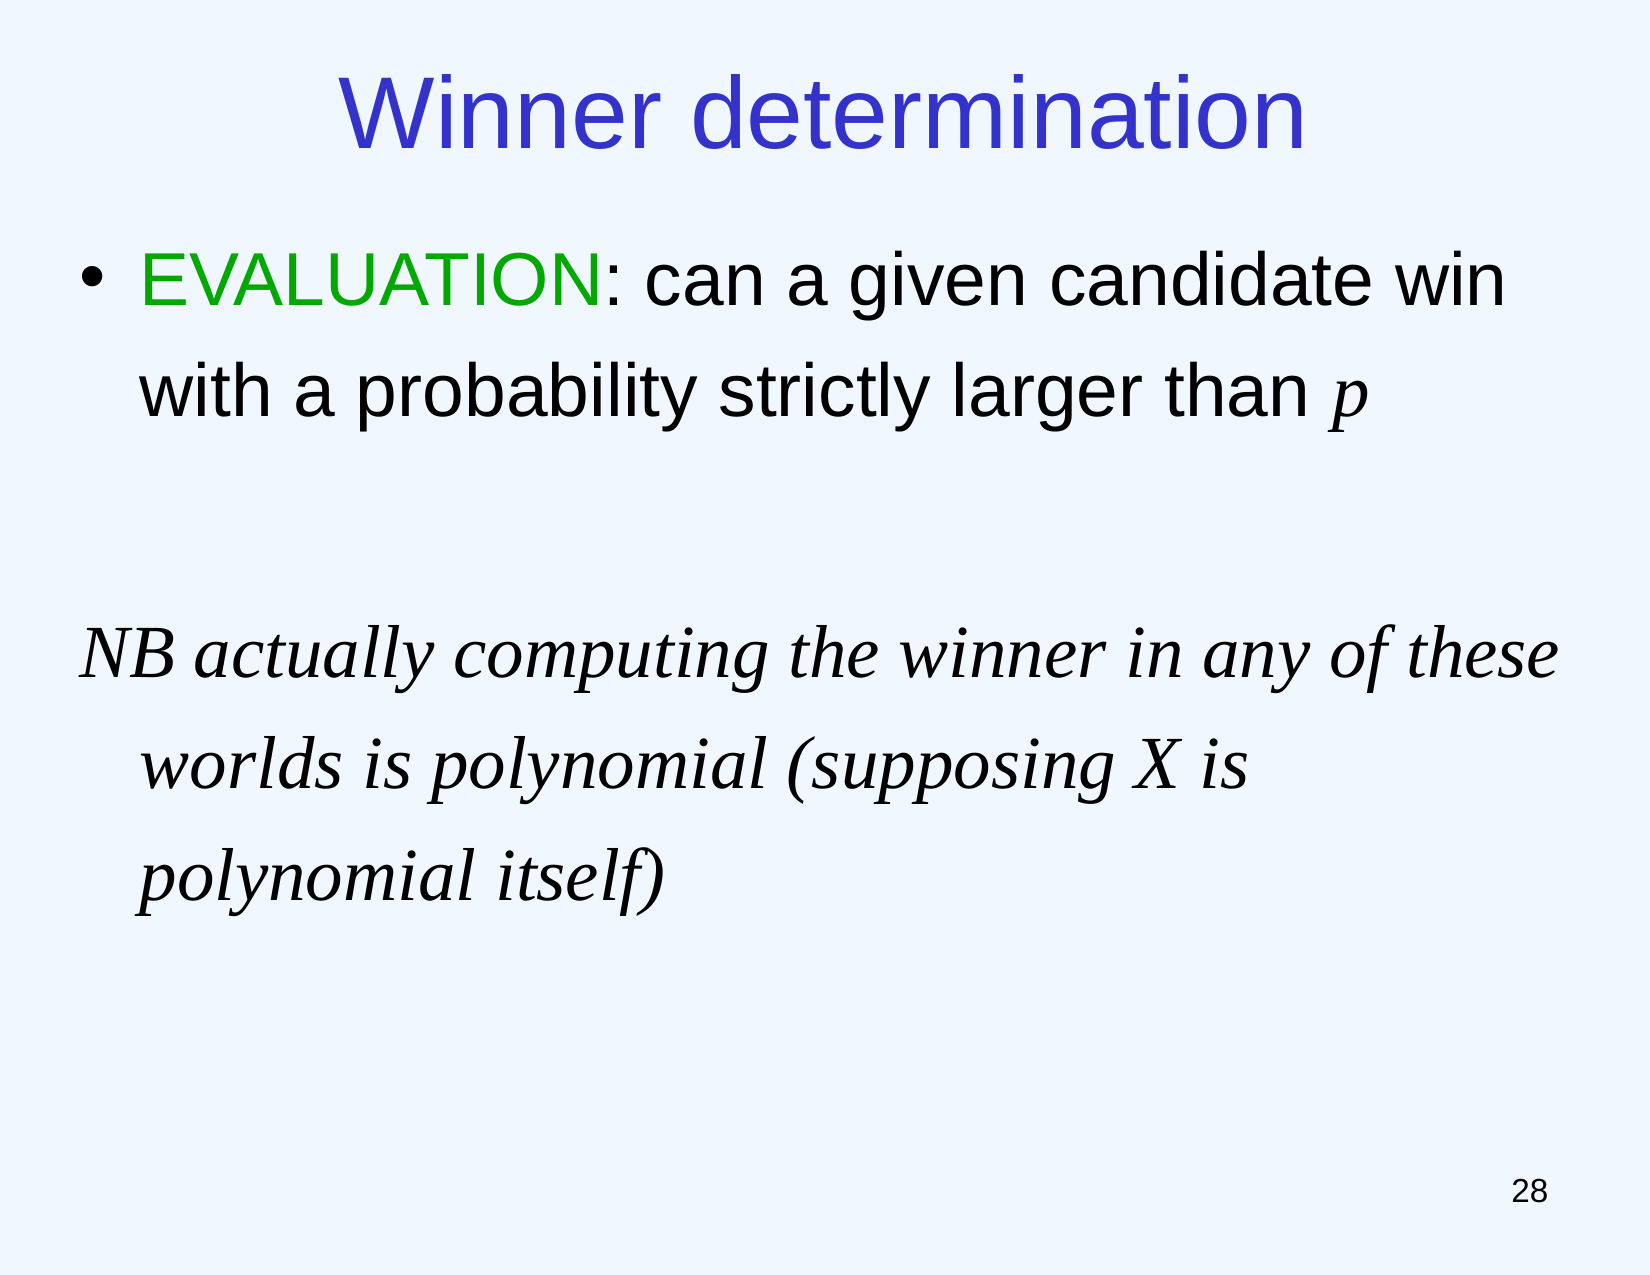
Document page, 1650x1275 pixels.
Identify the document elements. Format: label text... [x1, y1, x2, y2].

list EVALUATION: can a given candidate win with a probability strictly larger than p NB actually computing the winner in any of these worlds is polynomial (supposing X is polynomial itself) [62, 200, 1593, 1225]
slide_number 27 [1182, 1160, 1566, 1248]
title Winner determination [82, 0, 1566, 198]
